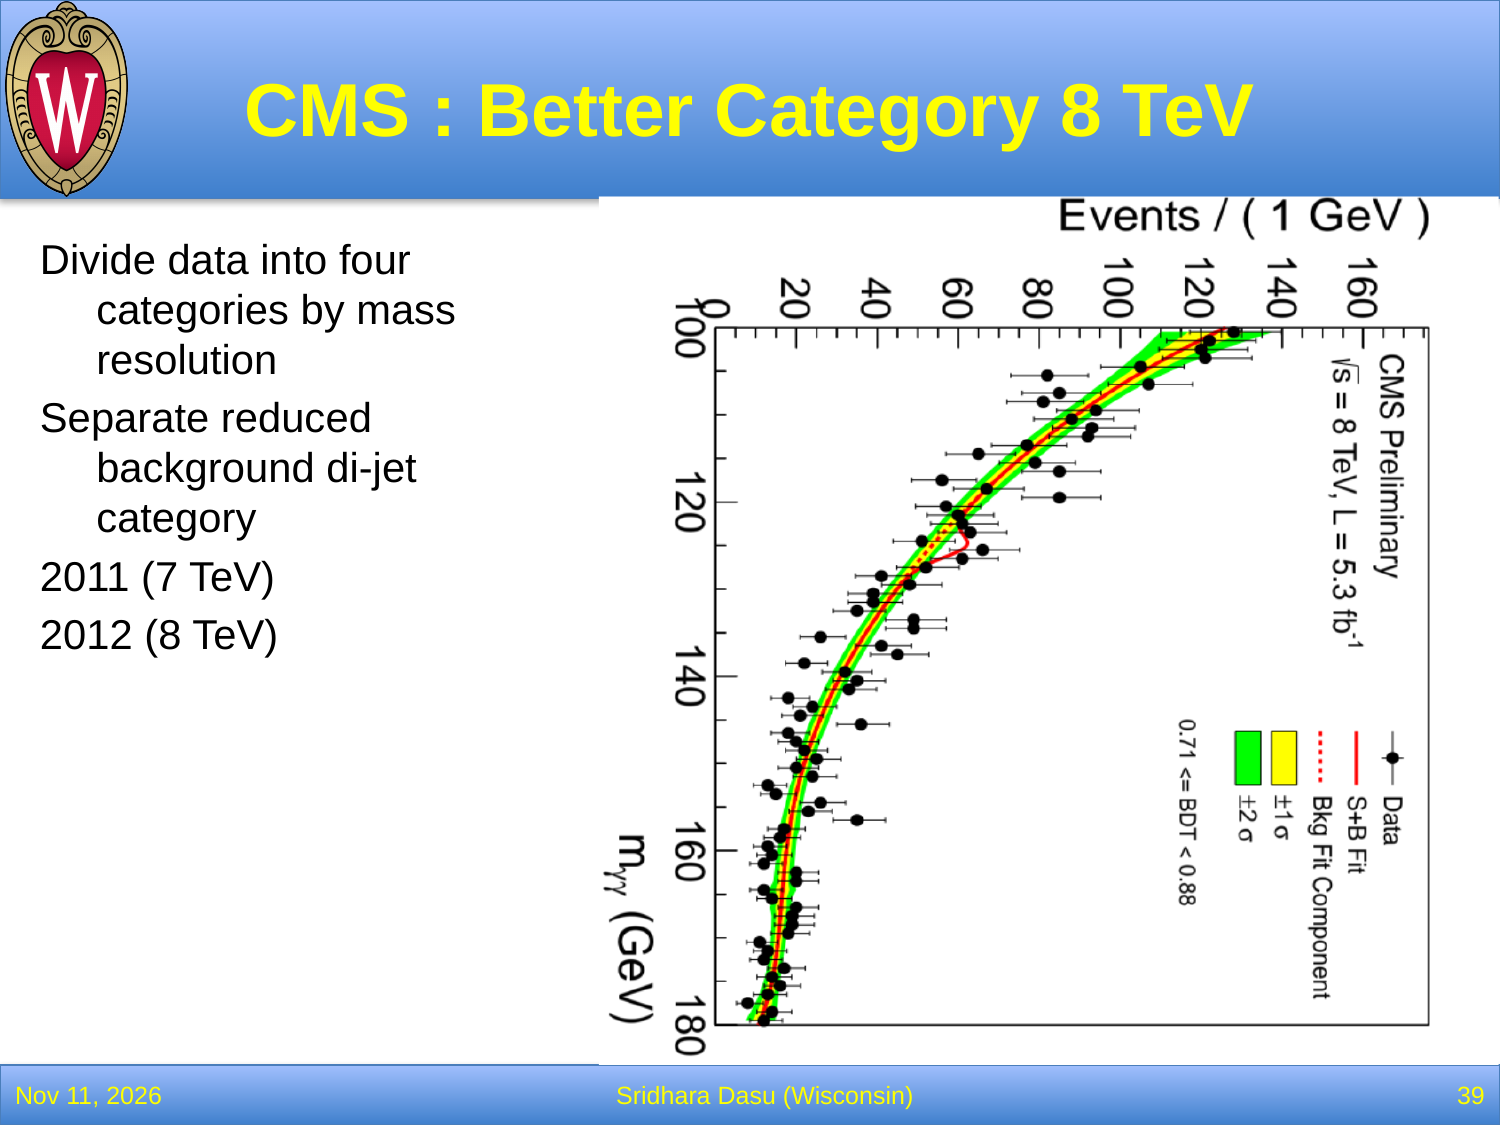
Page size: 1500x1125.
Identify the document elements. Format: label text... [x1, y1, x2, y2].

picture [5, 1, 128, 197]
slide_number 12-Jan-13 [0, 1065, 205, 1125]
title CMS : Better Category 8 TeV [74, 12, 1426, 201]
picture [614, 180, 1483, 1082]
list Divide data into four categories by mass resolution Separate reduced background di-jet category 2011 (7 TeV) 2012 (8 TeV) [24, 224, 526, 1038]
footer Sridhara Dasu (Wisconsin) [205, 1065, 1325, 1125]
slide_number 39 [1325, 1065, 1500, 1125]
